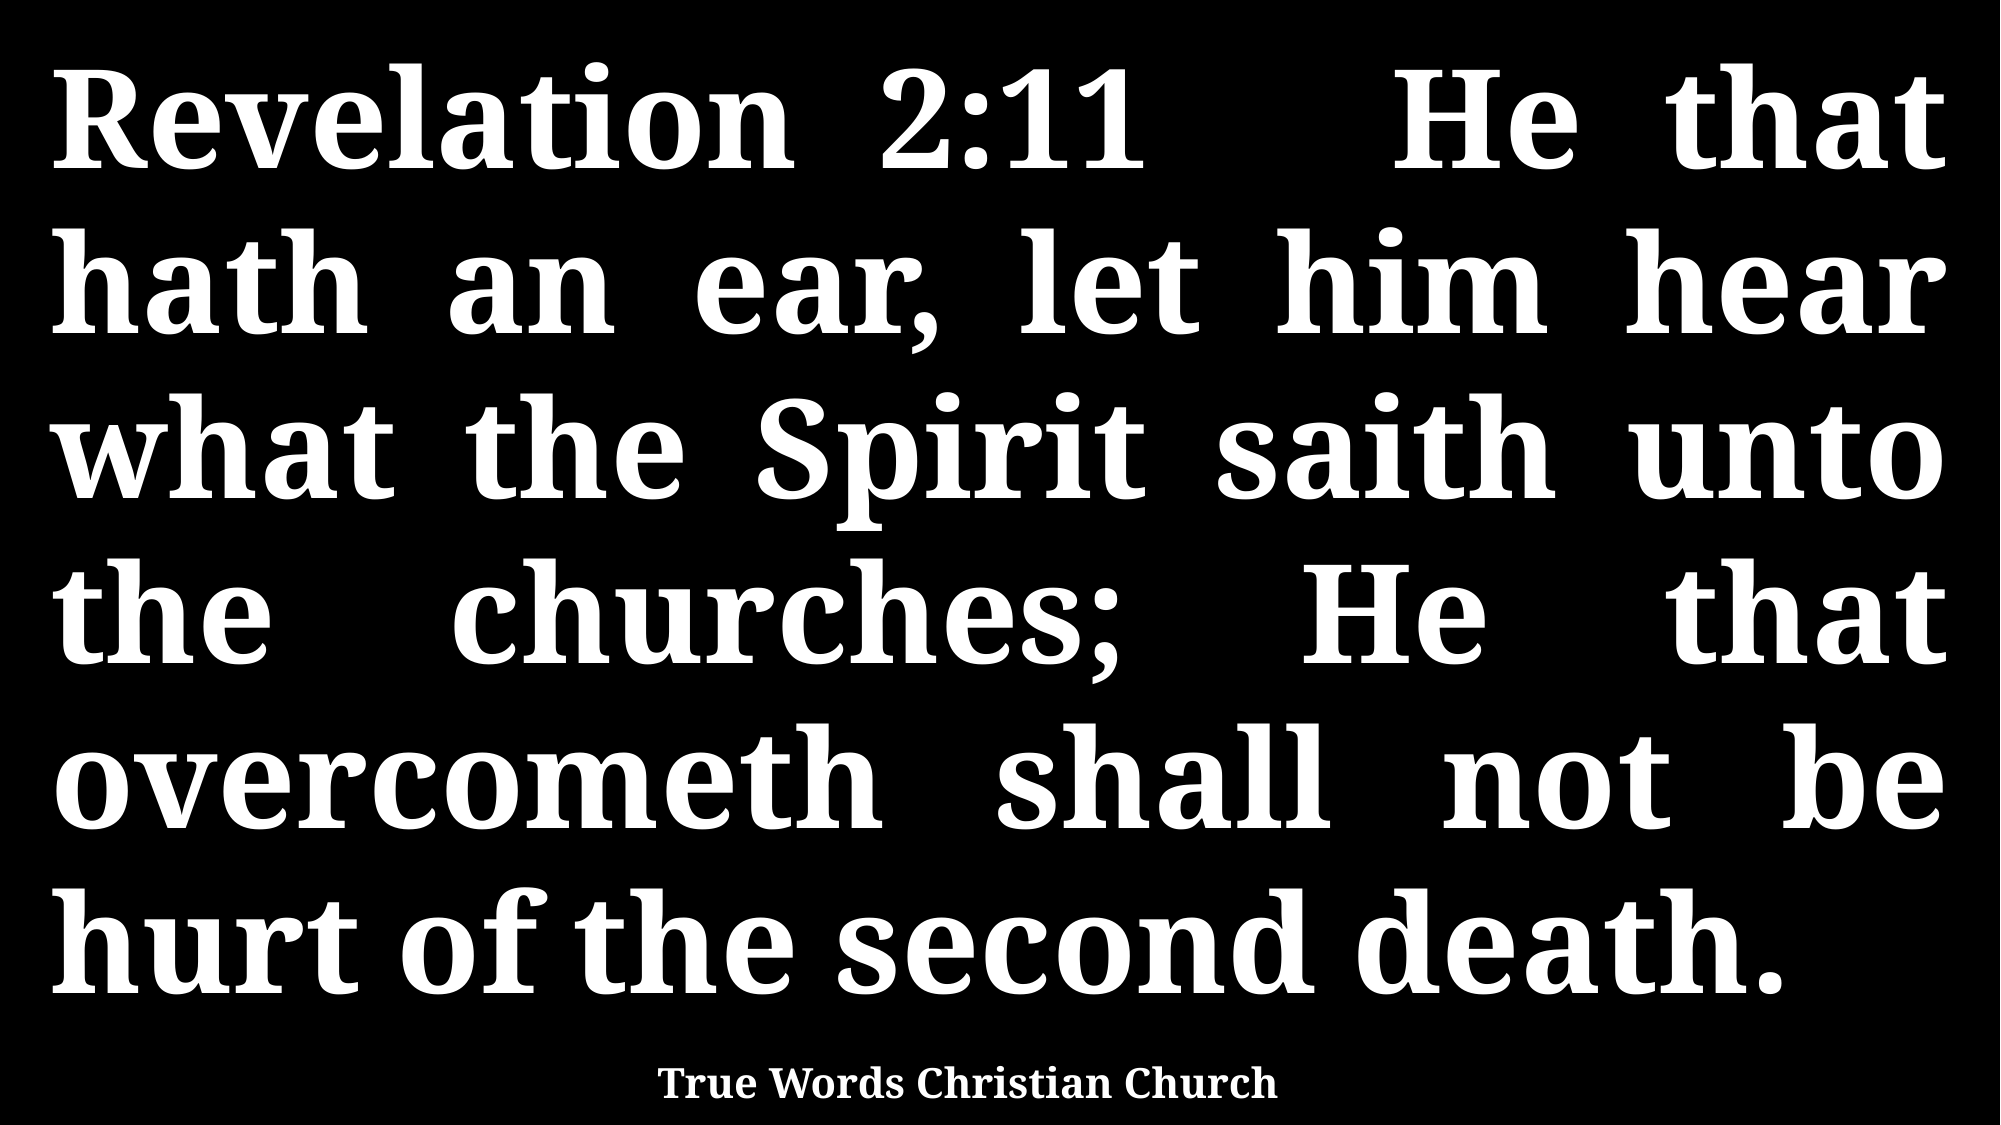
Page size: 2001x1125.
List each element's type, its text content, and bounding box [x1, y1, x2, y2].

text_box True Words Christian Church [642, 1049, 1294, 1114]
text_box Revelation 2:11 He that hath an ear, let him hear what the Spirit saith unto the churches; He that overcometh shall not be hurt of the second death. [35, 24, 1965, 1029]
